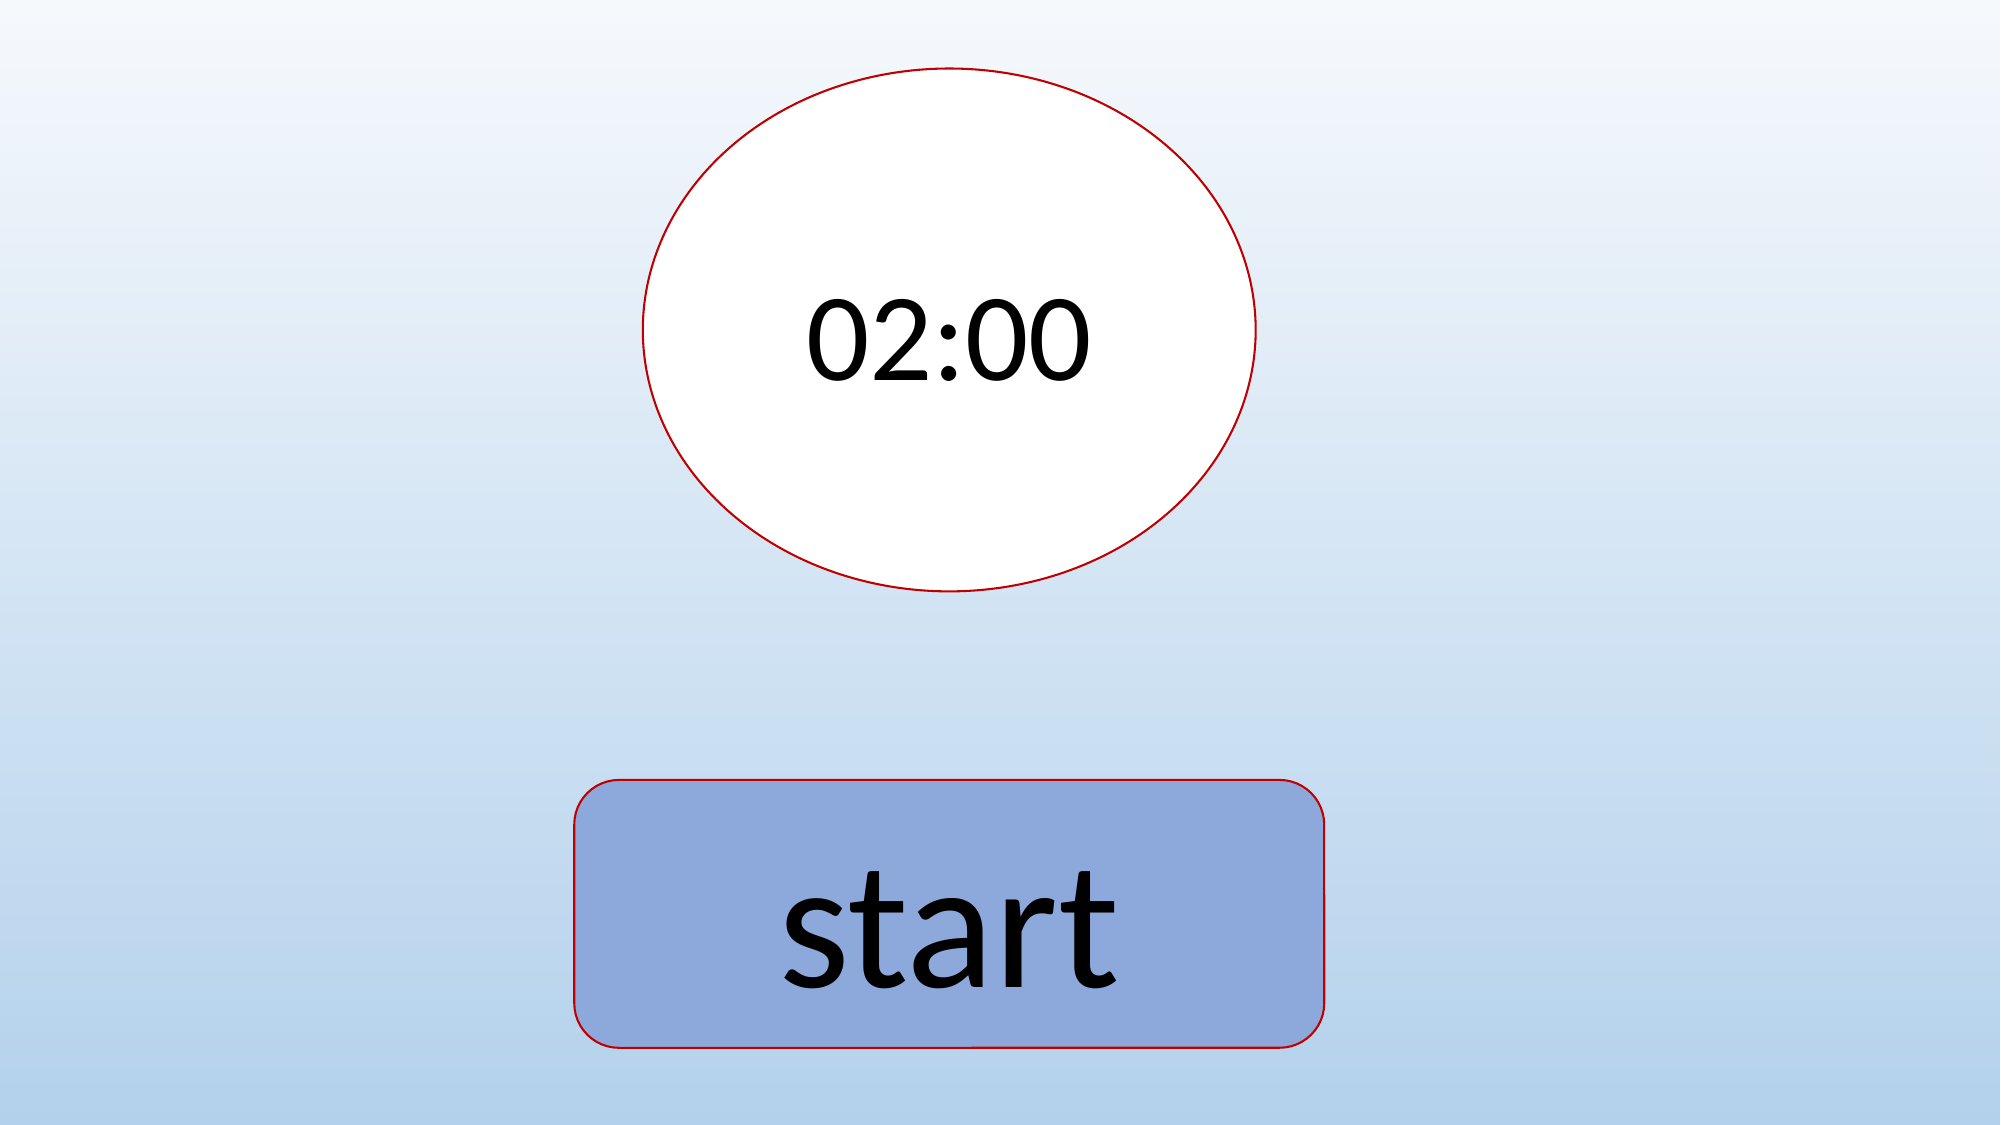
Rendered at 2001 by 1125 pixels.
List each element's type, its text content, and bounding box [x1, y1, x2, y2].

text_box start [574, 779, 1325, 1048]
text_box 02:00 [642, 68, 1256, 592]
